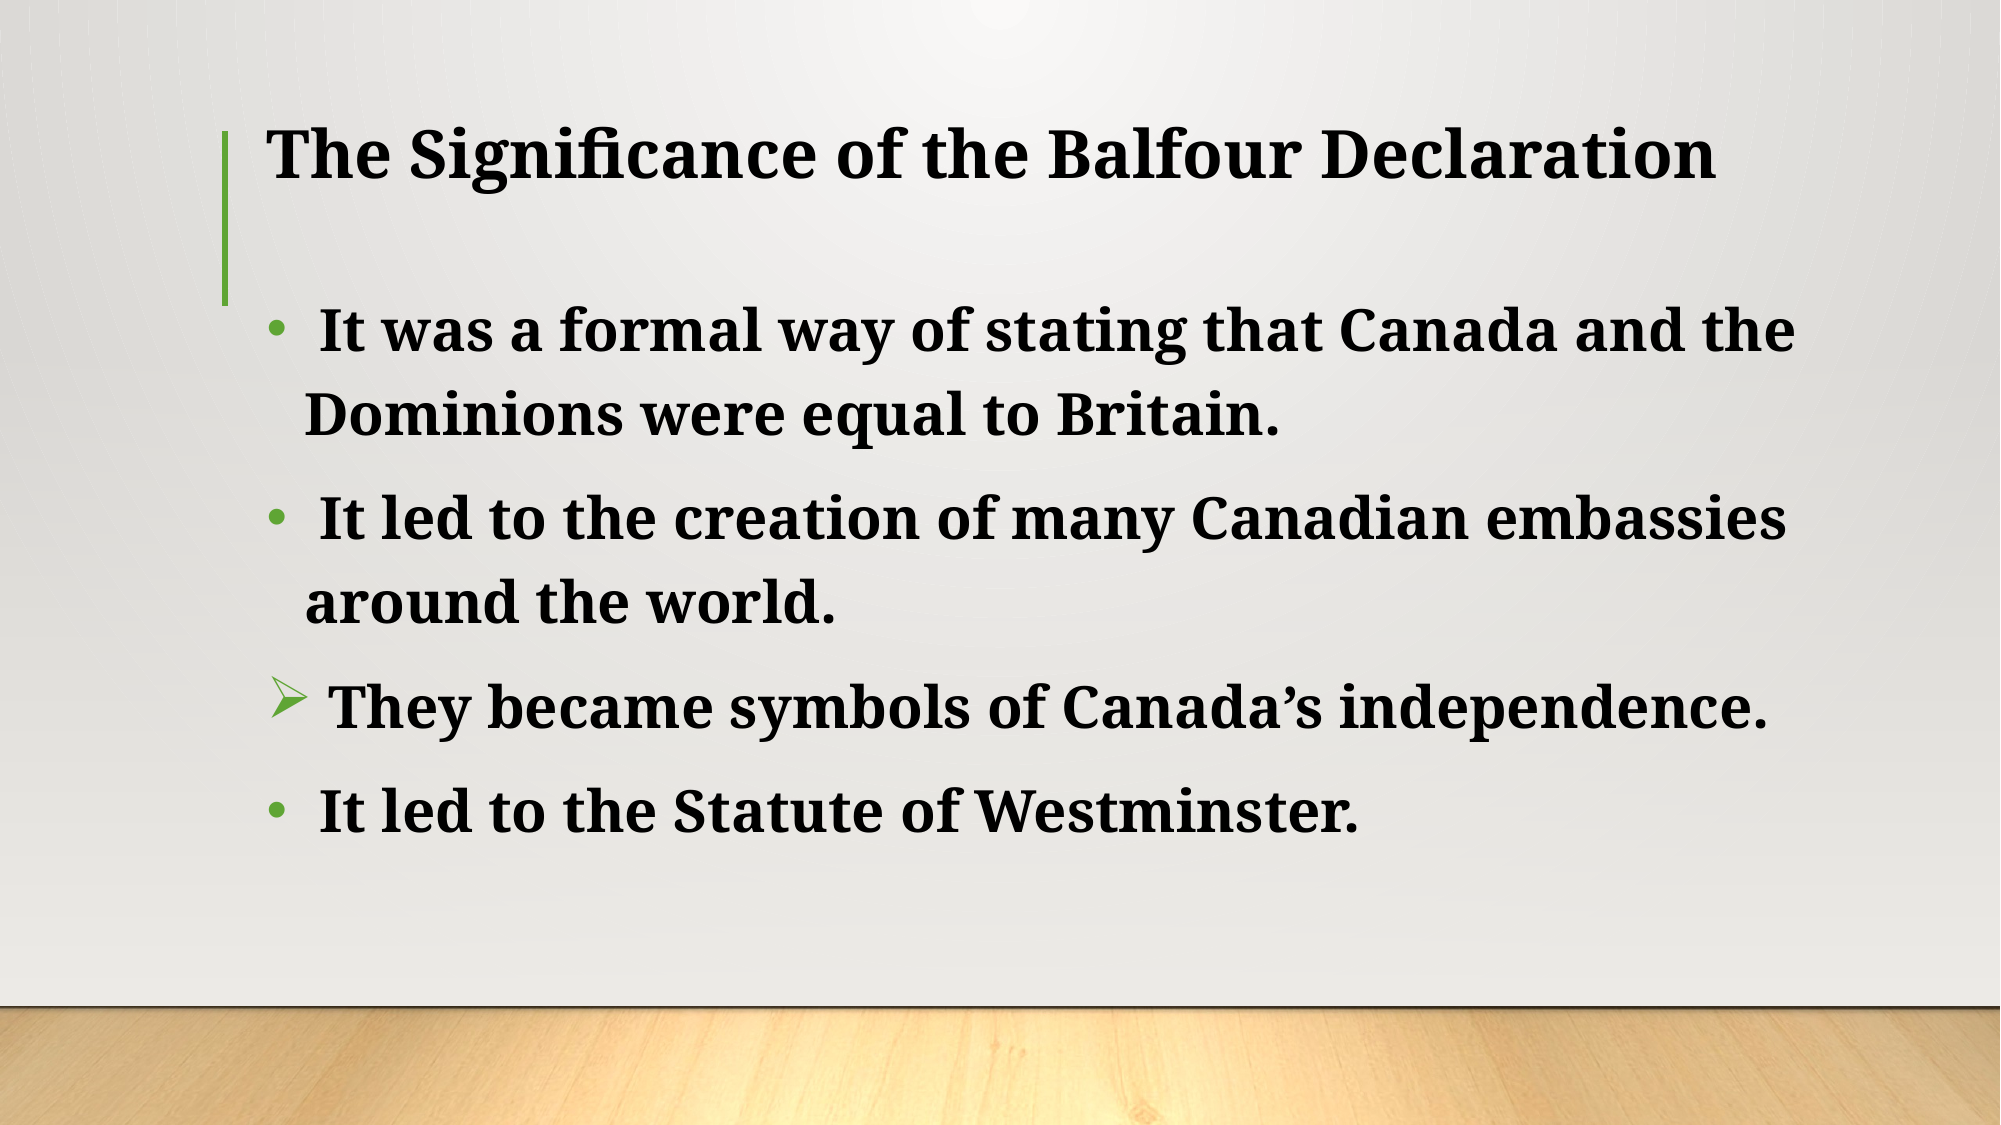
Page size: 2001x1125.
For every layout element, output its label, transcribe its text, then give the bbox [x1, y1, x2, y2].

list It was a formal way of stating that Canada and the Dominions were equal to Britain. It led to the creation of many Canadian embassies around the world. They became symbols of Canada’s independence. It led to the Statute of Westminster. [251, 271, 1814, 970]
title The Significance of the Balfour Declaration [251, 90, 1814, 201]
picture [0, 1006, 2000, 1125]
